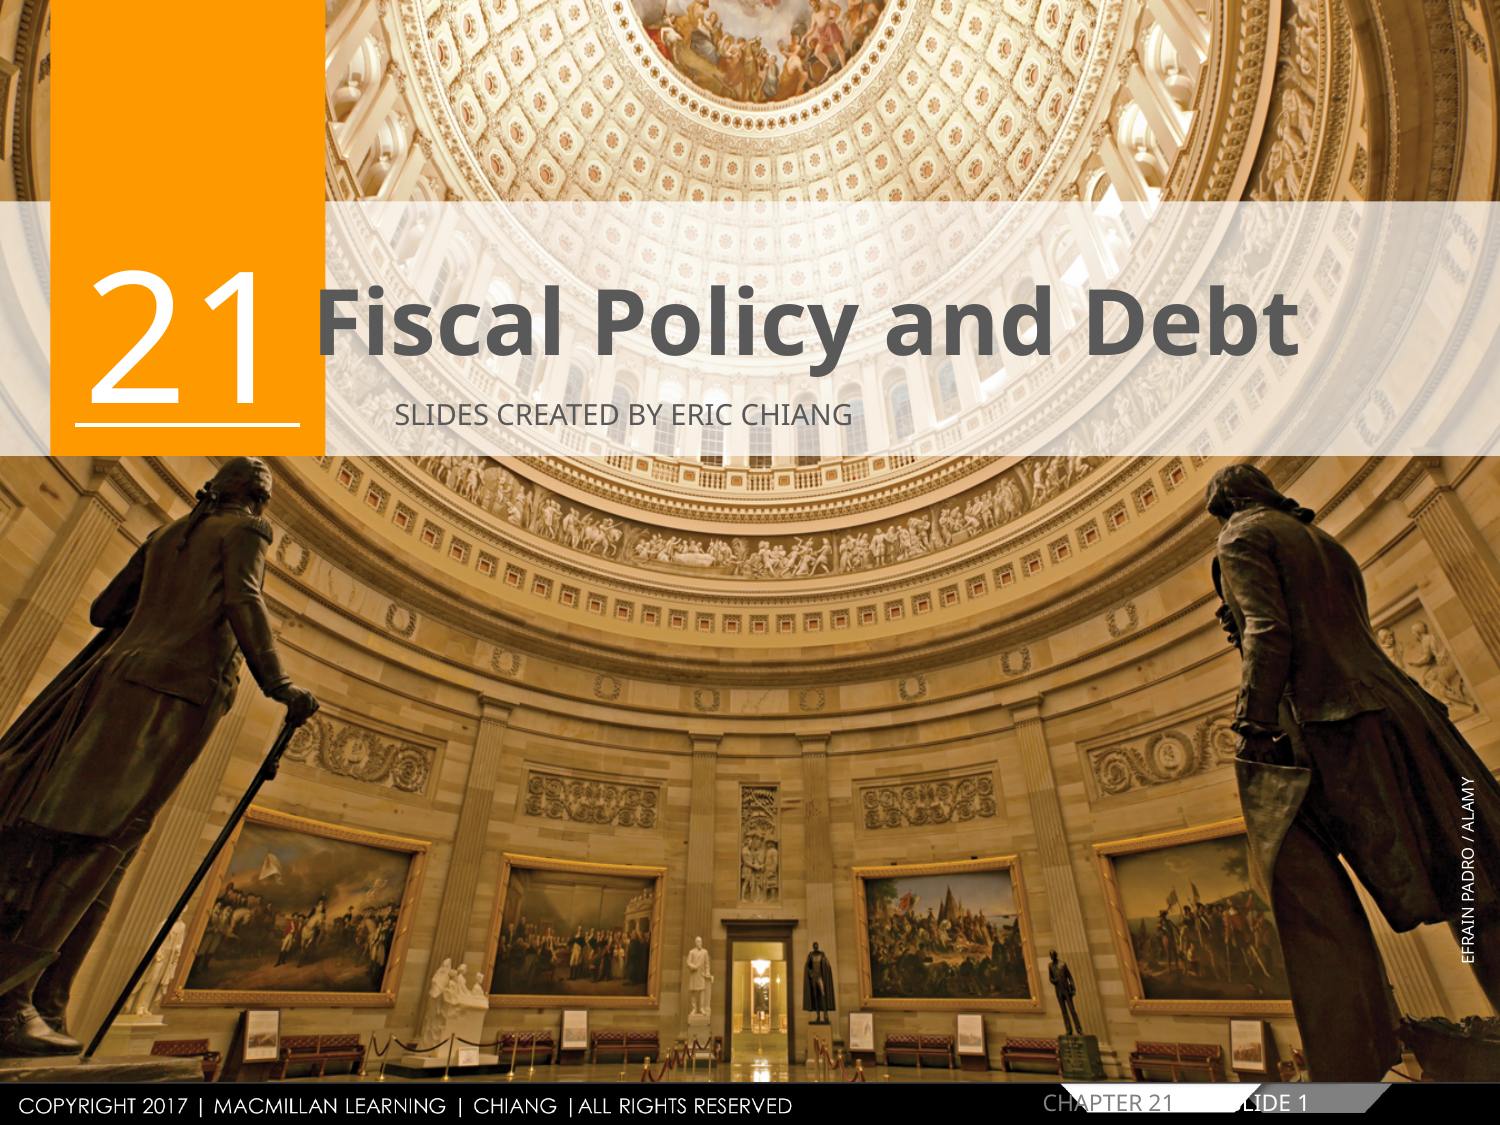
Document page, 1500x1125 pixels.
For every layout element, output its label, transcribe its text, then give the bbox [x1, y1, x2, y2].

text_box CHAPTER 21 SLIDE 1 [1027, 1091, 1426, 1125]
picture [0, 0, 1500, 1125]
